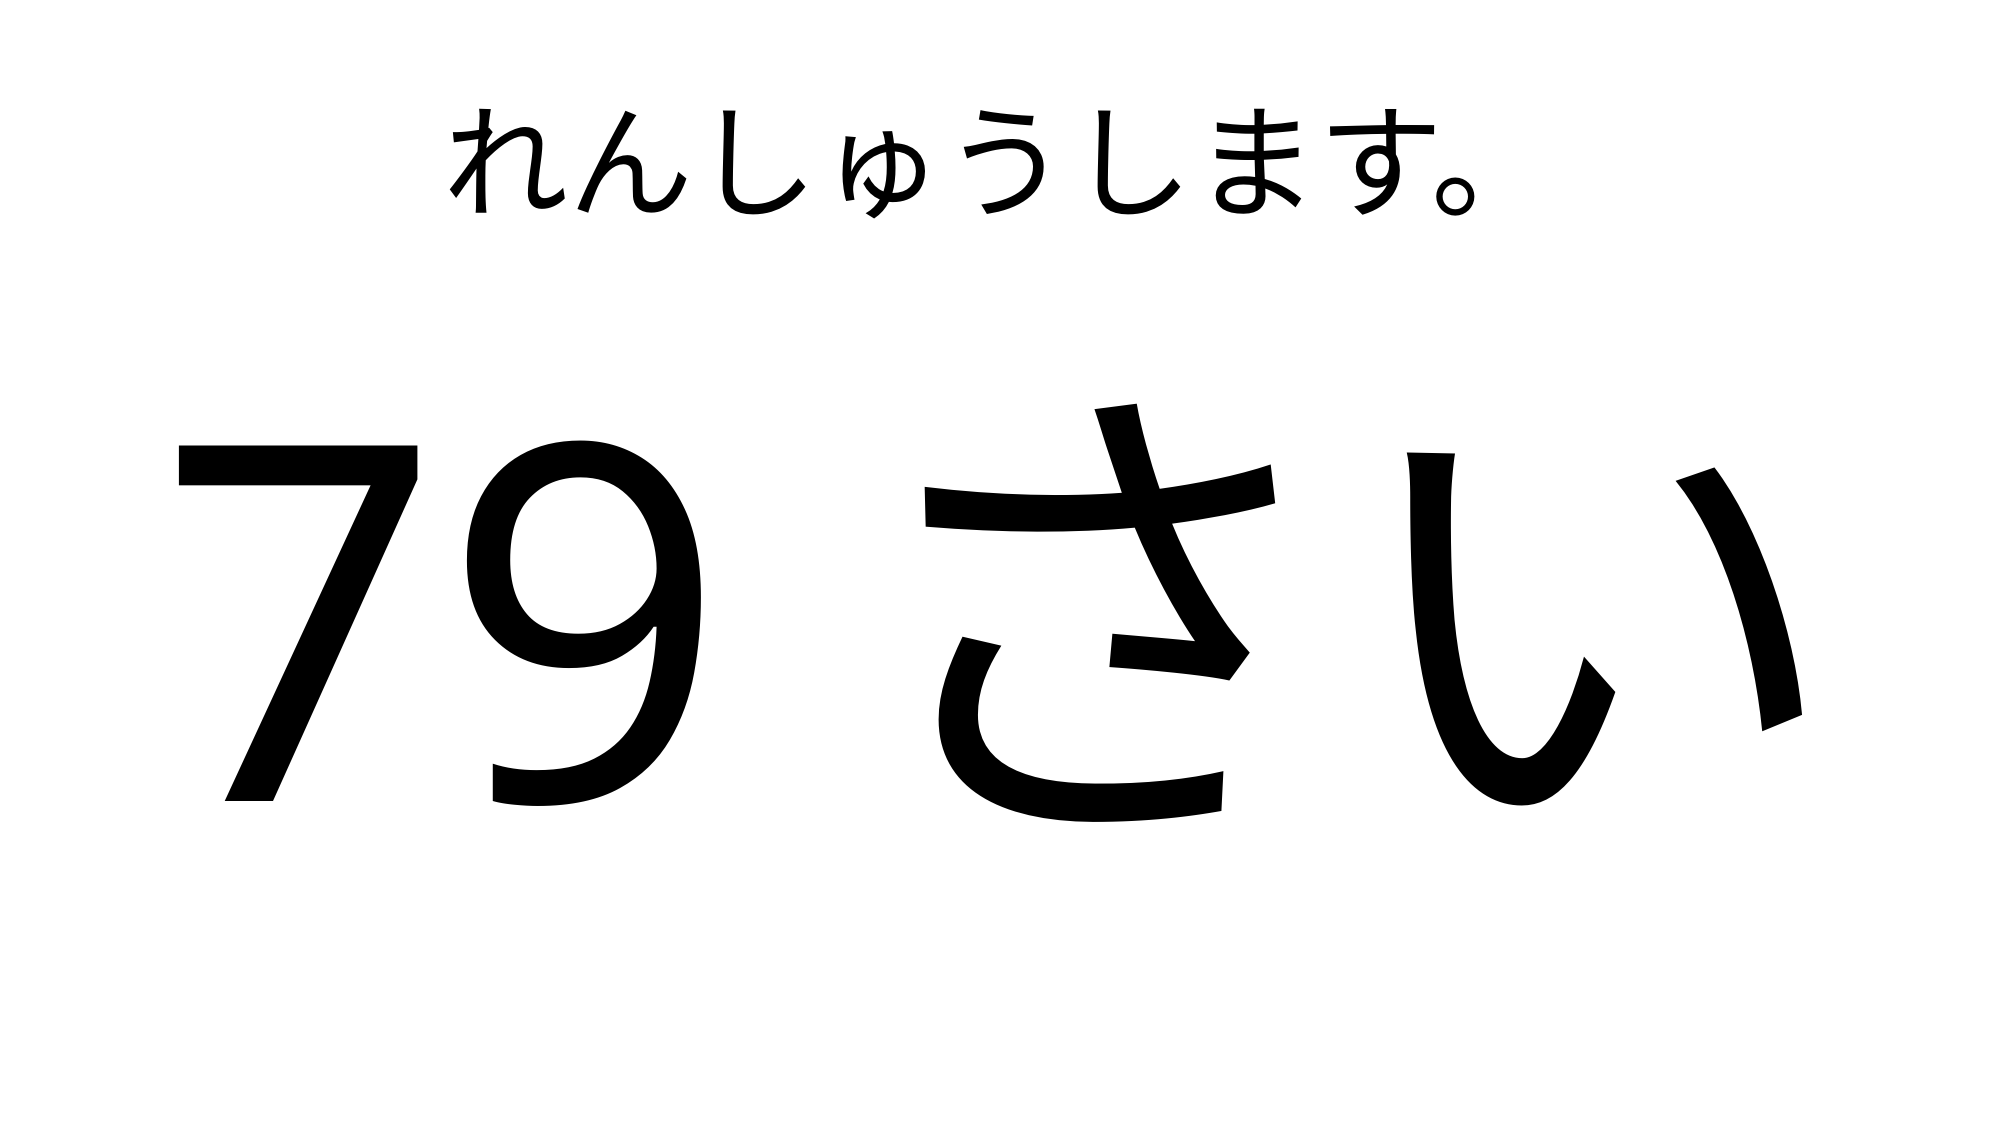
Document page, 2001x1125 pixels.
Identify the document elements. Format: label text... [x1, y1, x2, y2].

title れんしゅうします。 79さい [0, 0, 2000, 1010]
